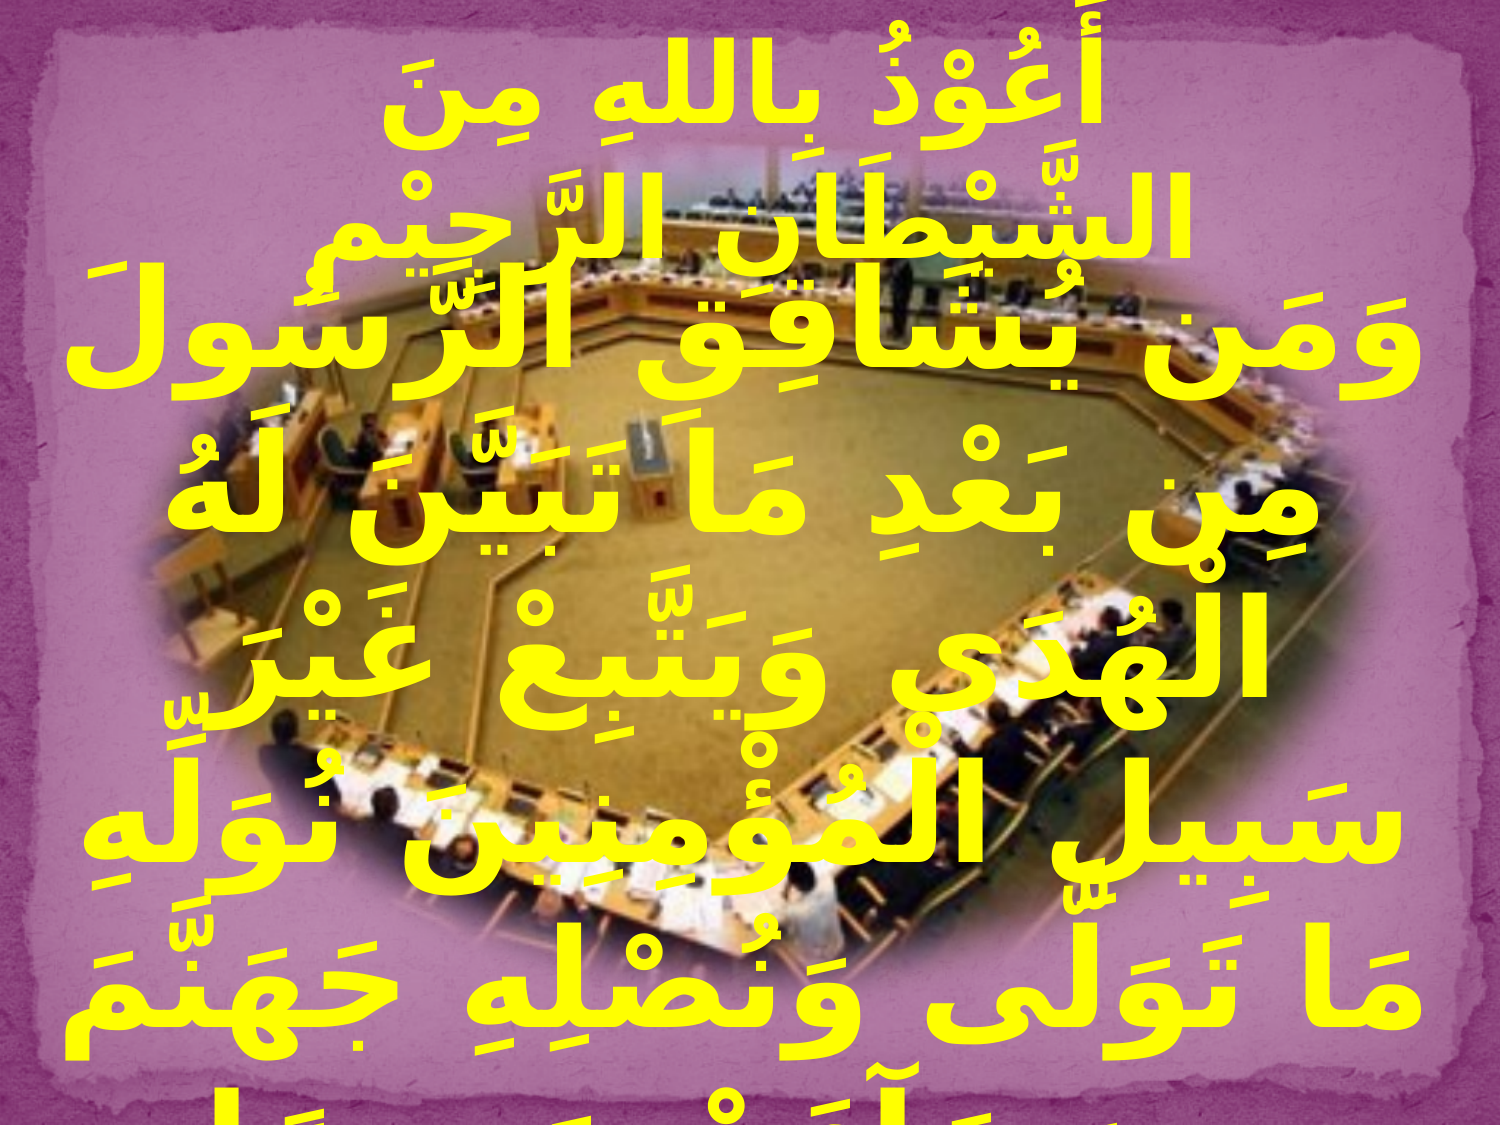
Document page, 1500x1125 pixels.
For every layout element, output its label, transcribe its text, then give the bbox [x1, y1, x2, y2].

text_box أَعُوْذُ بِاللهِ مِنَ الشَّيْطَانِ الرَّجِيْمِ [117, 3, 1372, 106]
text_box وَمَن يُشَاقِقِ الرَّسُولَ مِن بَعْدِ مَا تَبَيَّنَ لَهُ الْهُدَى وَيَتَّبِعْ غَيْرَ سَبِيلِ الْمُؤْمِنِينَ نُوَلِّهِ مَا تَوَلَّى وَنُصْلِهِ جَهَنَّمَ وَسَآءَتْ مَصِيرًا [35, 222, 1454, 1125]
picture [107, 118, 1418, 1017]
